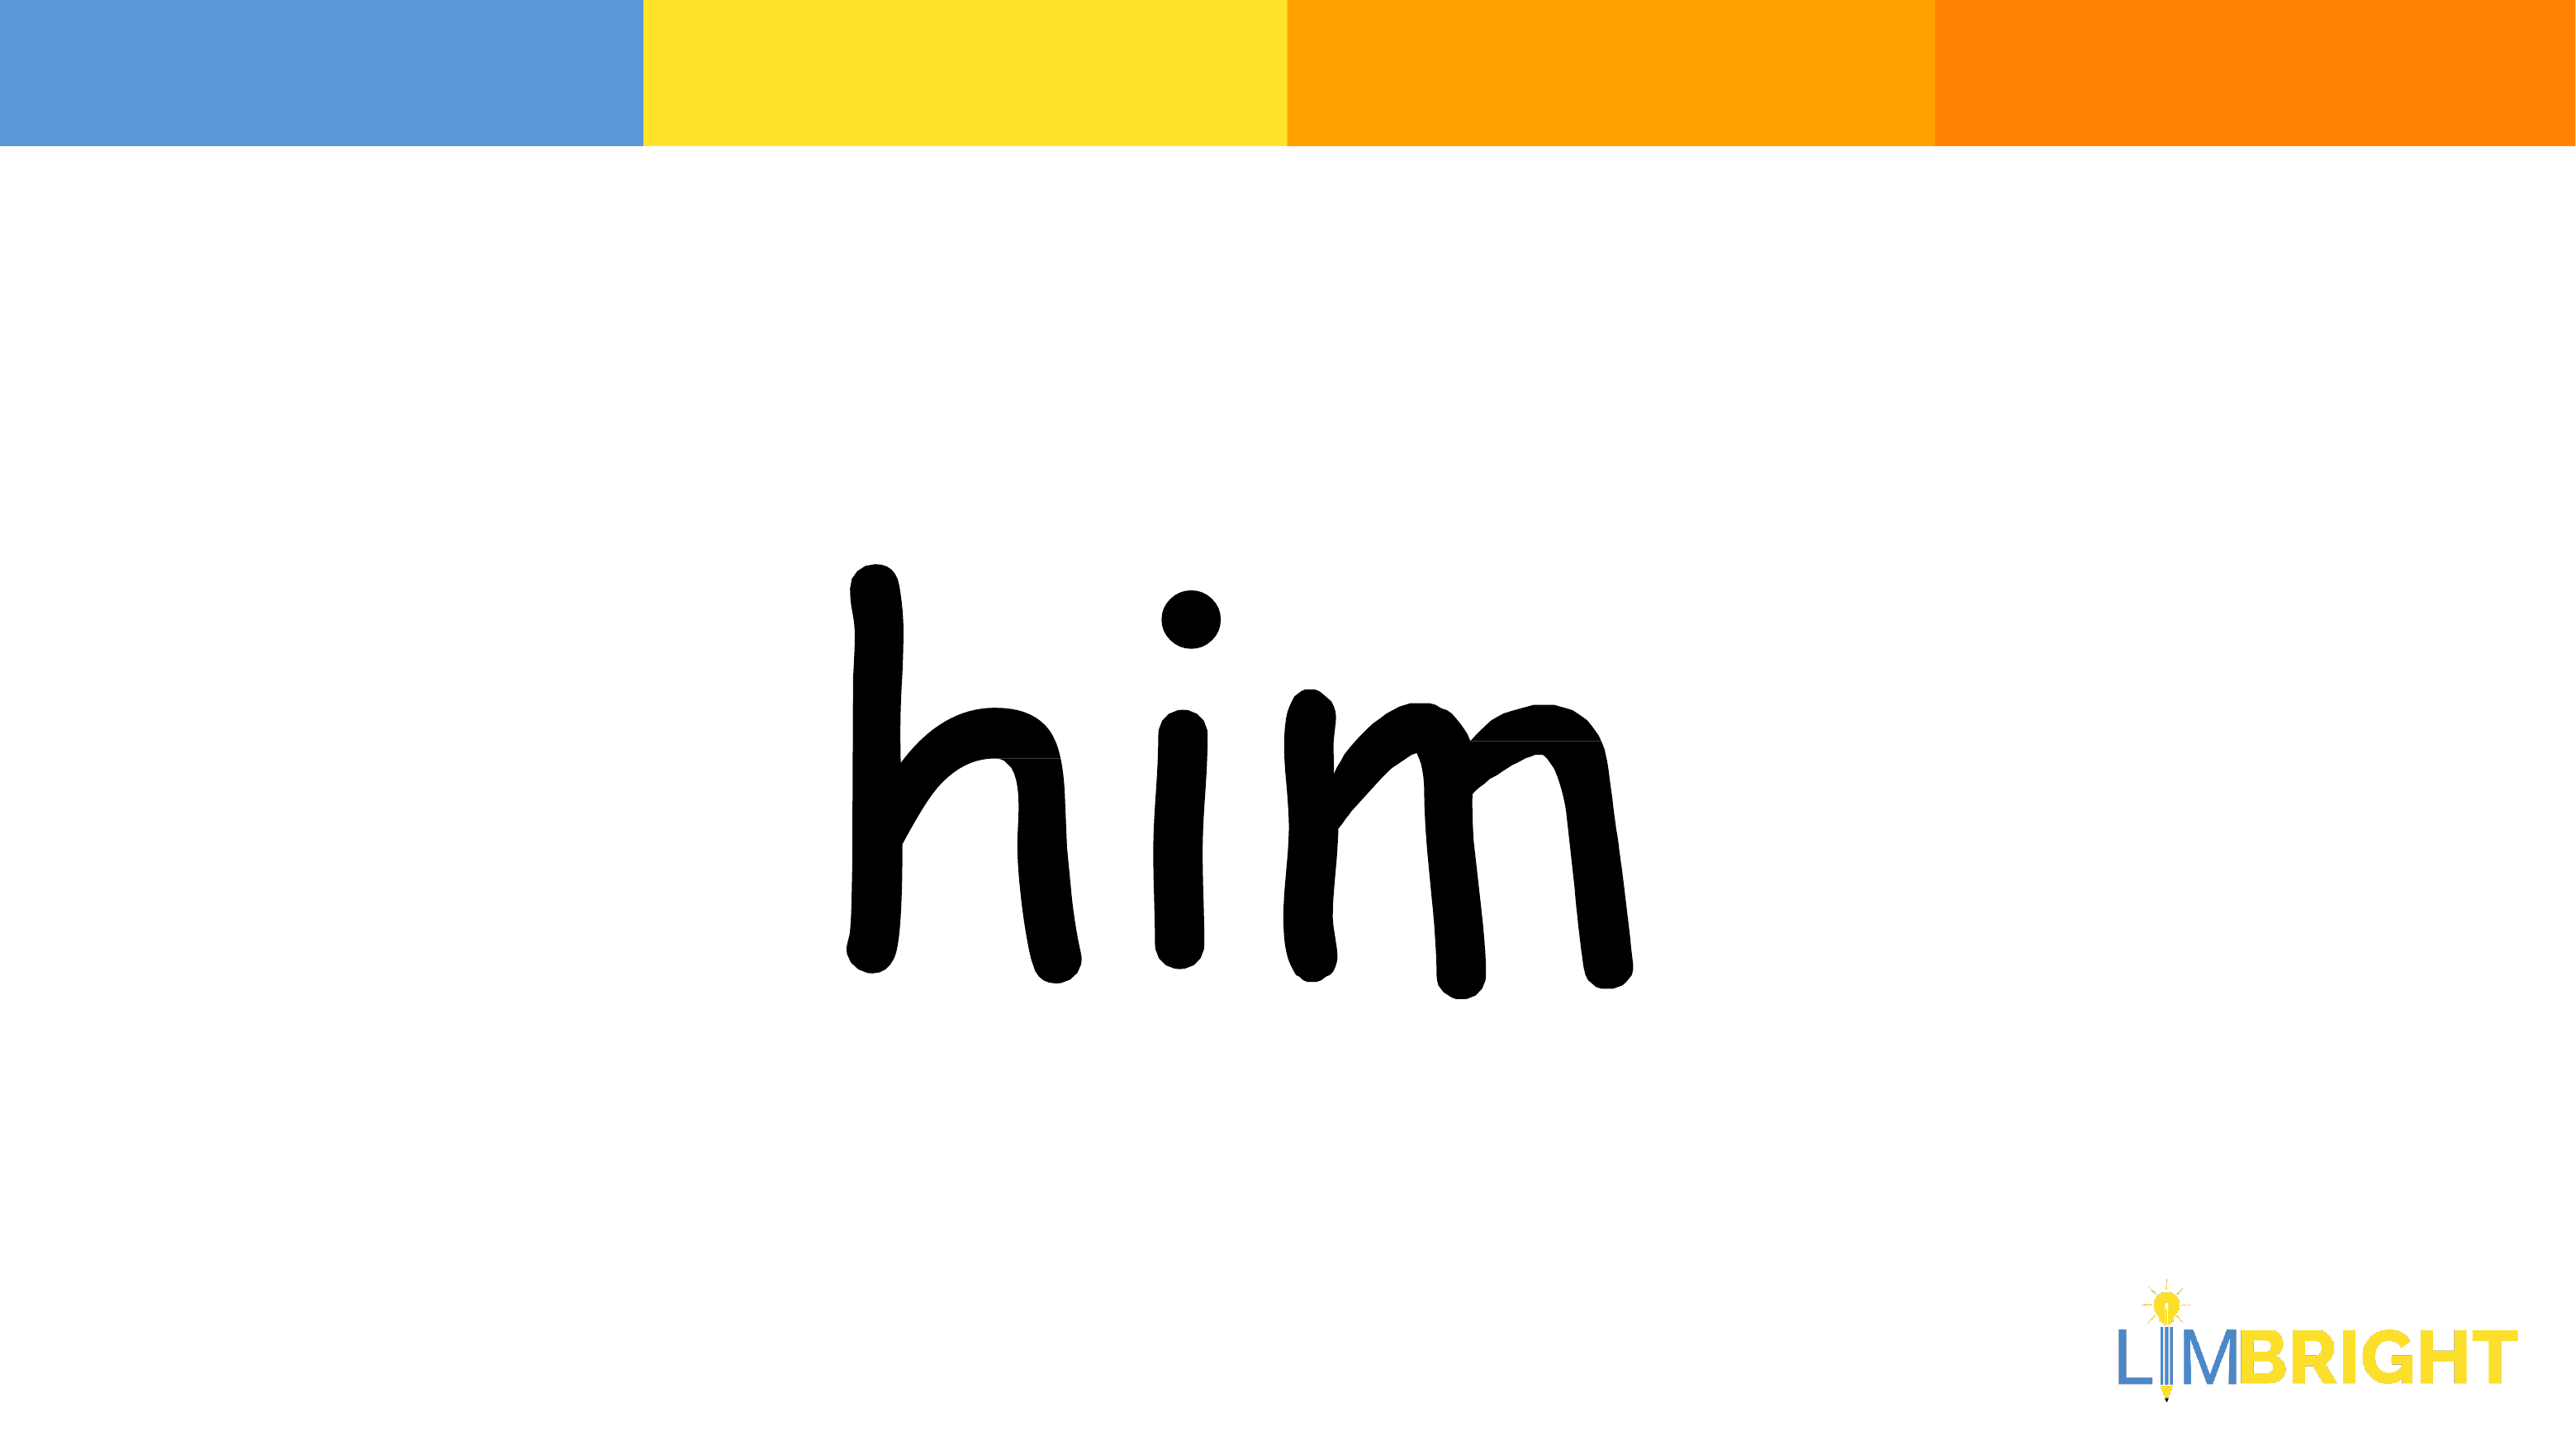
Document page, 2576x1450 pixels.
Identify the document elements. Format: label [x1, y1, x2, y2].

picture [2101, 1271, 2527, 1415]
text_box [1283, 689, 1634, 999]
text_box [1161, 590, 1222, 649]
text_box [846, 564, 1082, 983]
text_box [1153, 709, 1208, 969]
